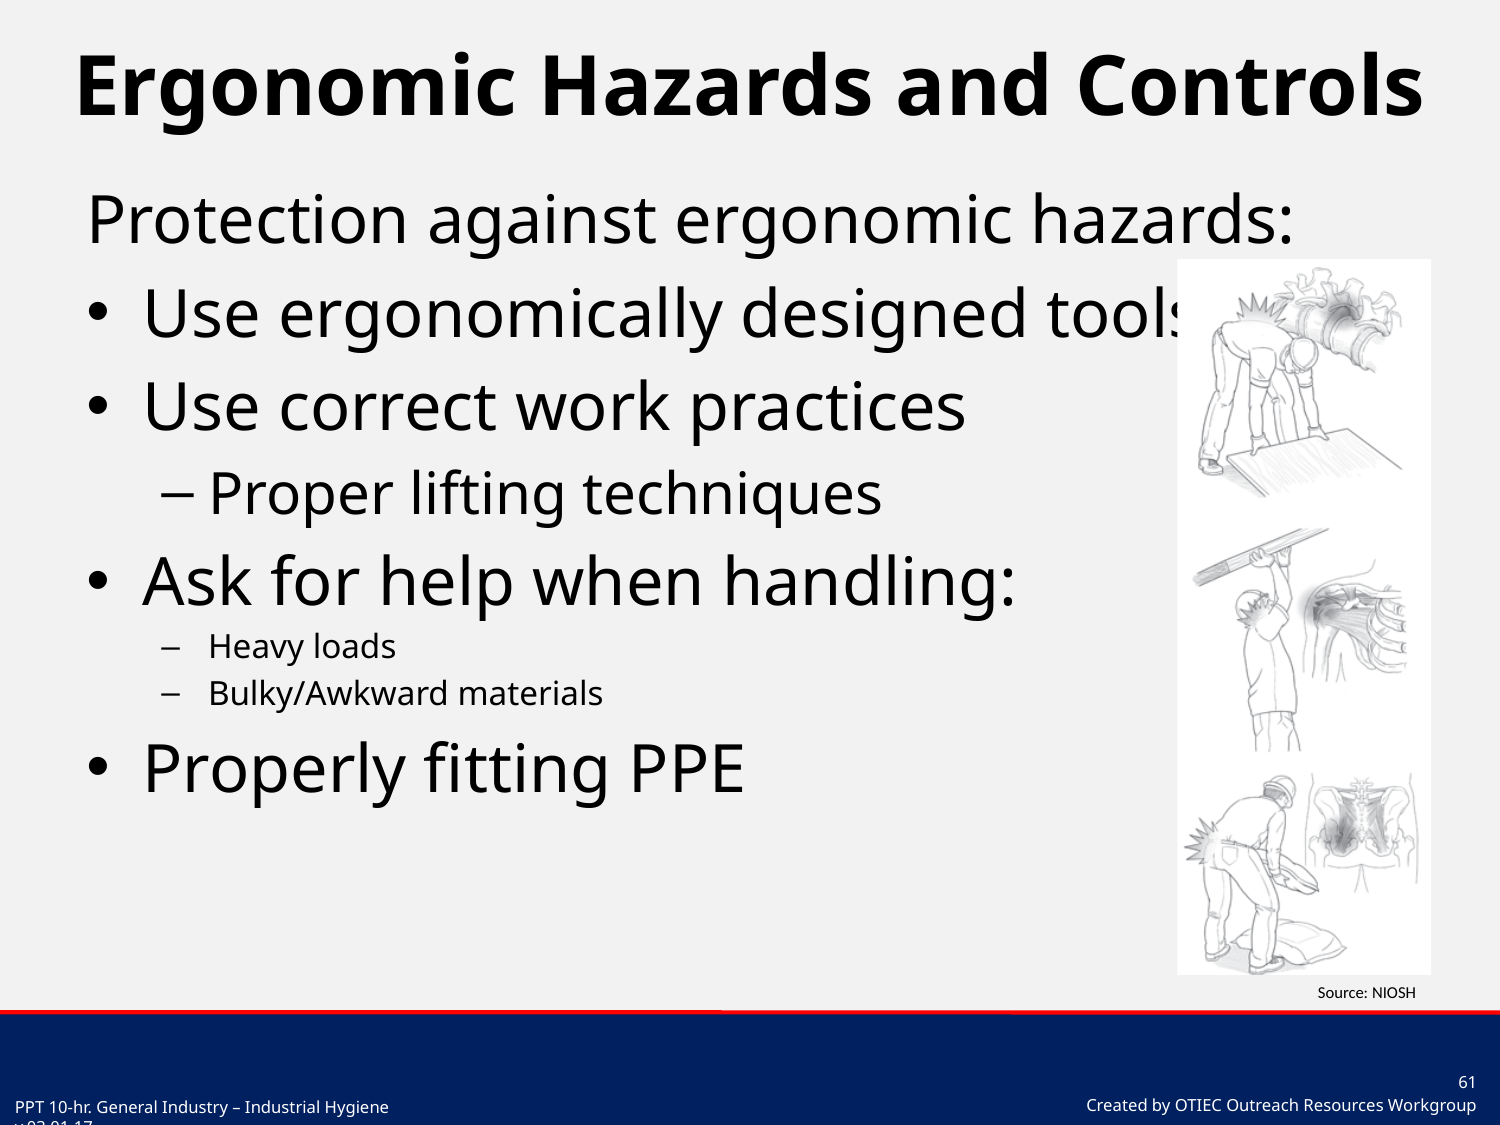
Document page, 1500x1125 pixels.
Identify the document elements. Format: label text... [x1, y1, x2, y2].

list Protection against ergonomic hazards: Use ergonomically designed tools Use correct work practices Proper lifting techniques Ask for help when handling: Heavy loads Bulky/Awkward materials Properly fitting PPE [71, 213, 1434, 913]
title Ergonomic Hazards and Controls [37, 24, 1463, 213]
picture [1176, 259, 1432, 976]
text_box Source: NIOSH [1078, 974, 1432, 1010]
